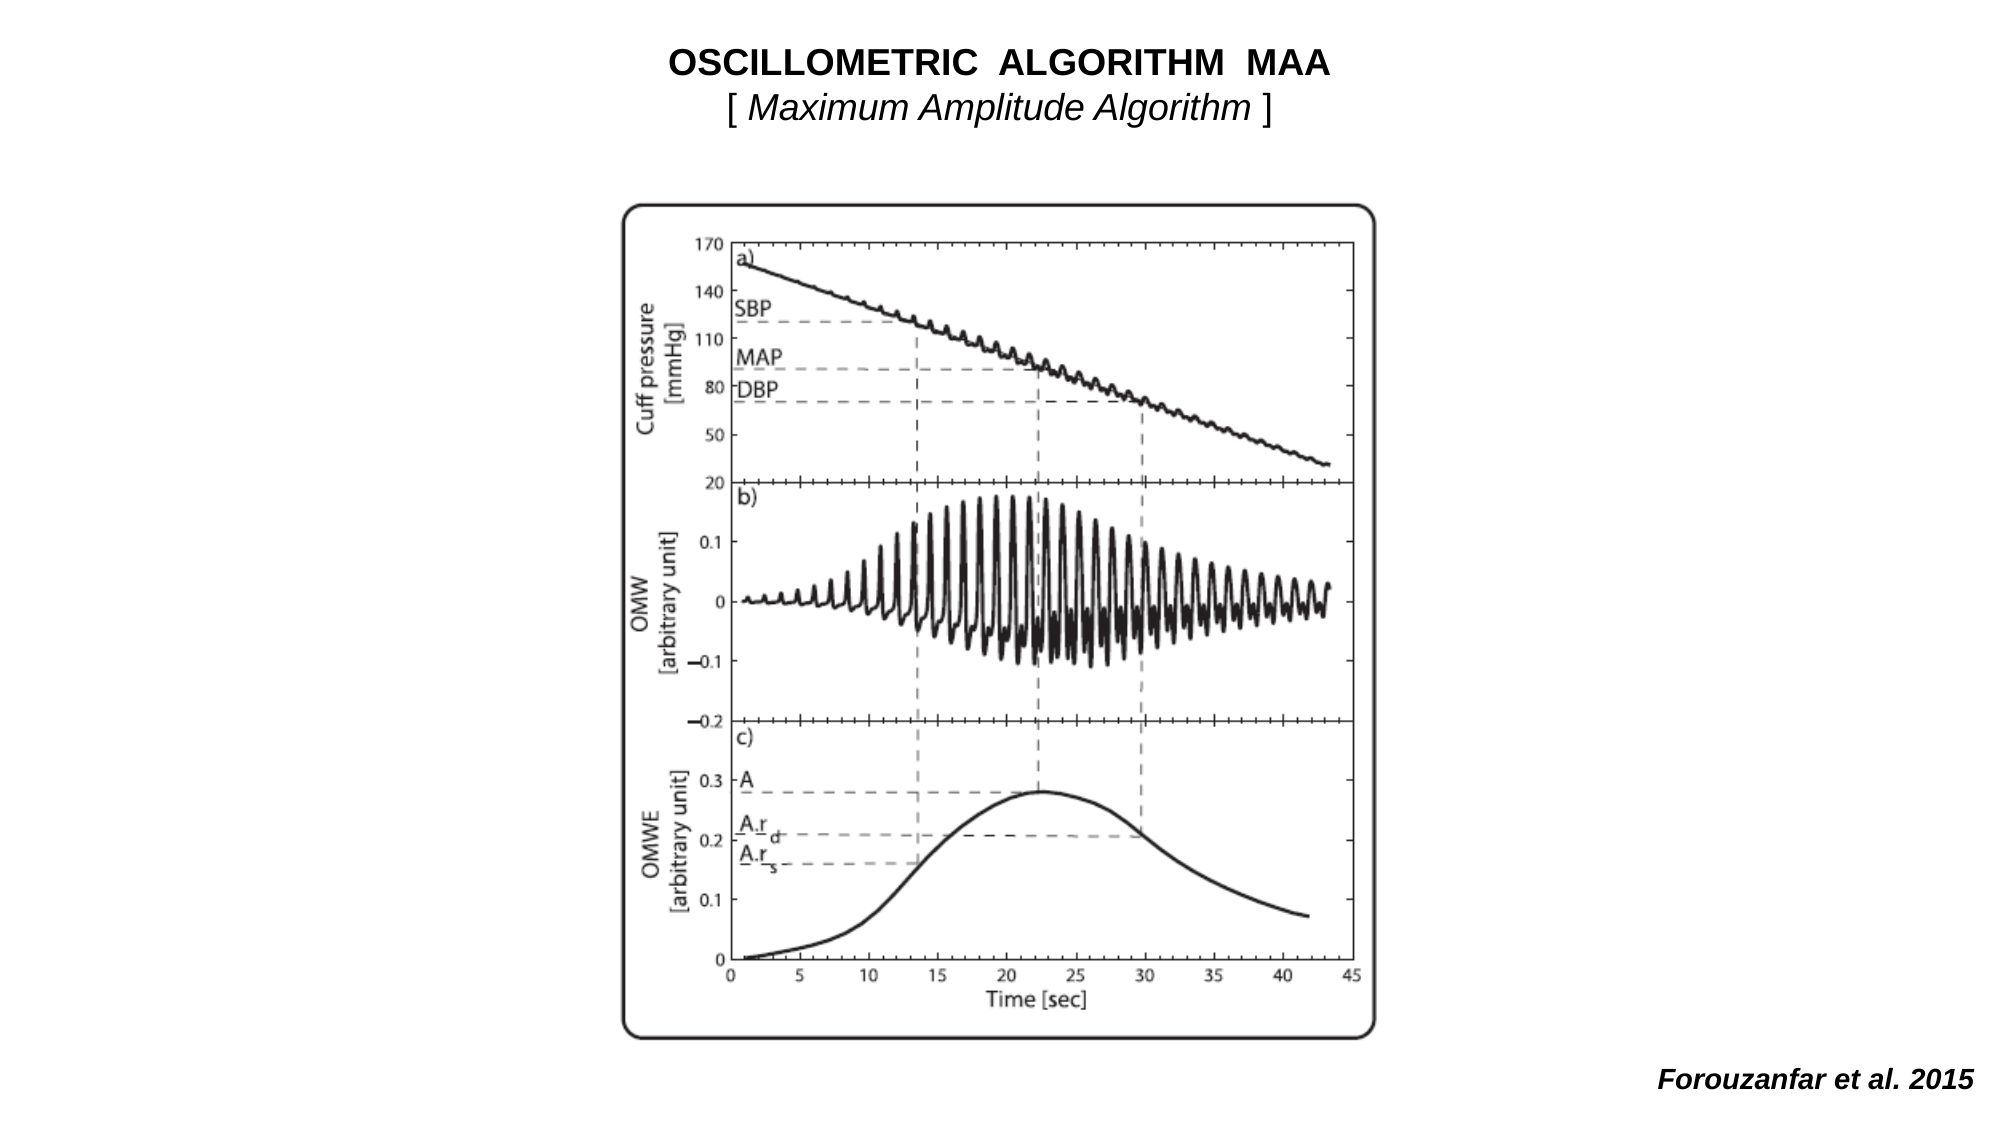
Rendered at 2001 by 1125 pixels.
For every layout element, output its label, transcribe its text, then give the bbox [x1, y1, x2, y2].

text_box OSCILLOMETRIC ALGORITHM MAA [ Maximum Amplitude Algorithm ] [634, 30, 1366, 136]
text_box Forouzanfar et al. 2015 [1626, 1053, 1993, 1104]
picture [616, 196, 1384, 1044]
